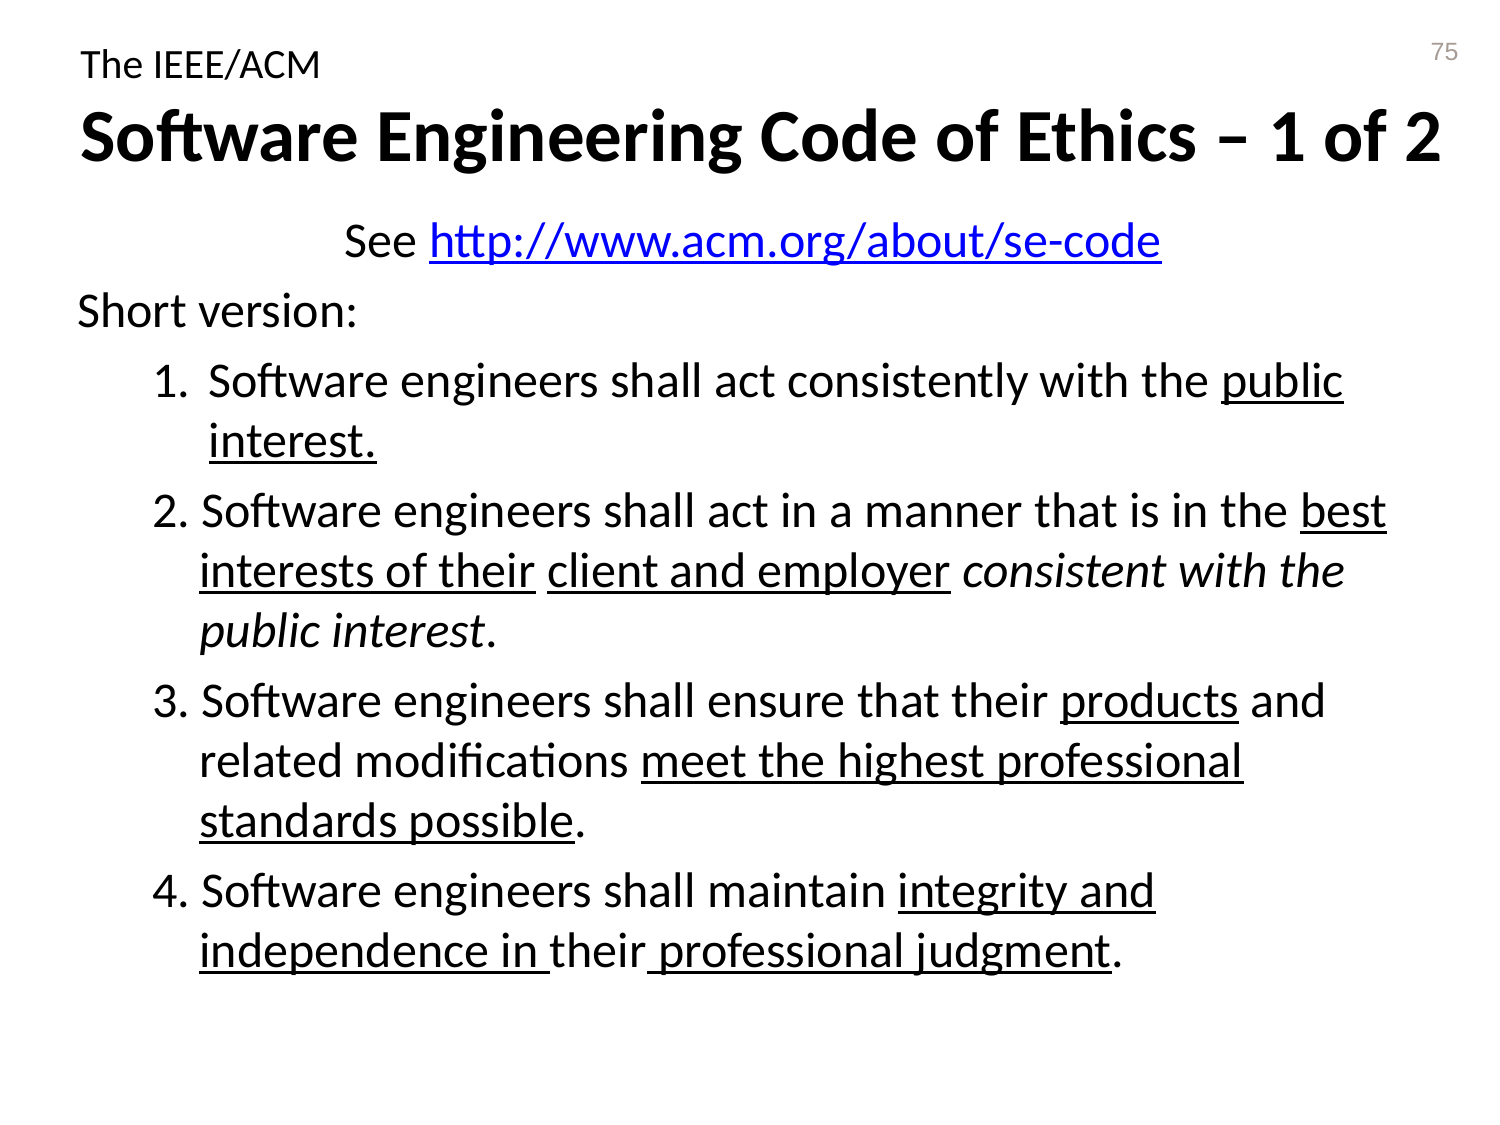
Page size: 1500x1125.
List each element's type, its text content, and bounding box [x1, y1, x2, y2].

text_box 75 [1123, 28, 1474, 88]
list See http://www.acm.org/about/se-code Short version: Software engineers shall act consistently with the public interest. 2. Software engineers shall act in a manner that is in the best interests of their client and employer consistent with the public interest. 3. Software engineers shall ensure that their products and related modifications meet the highest professional standards possible. 4. Software engineers shall maintain integrity and independence in their professional judgment. [62, 200, 1445, 1063]
title The IEEE/ACM Software Engineering Code of Ethics – 1 of 2 [65, 35, 1474, 178]
